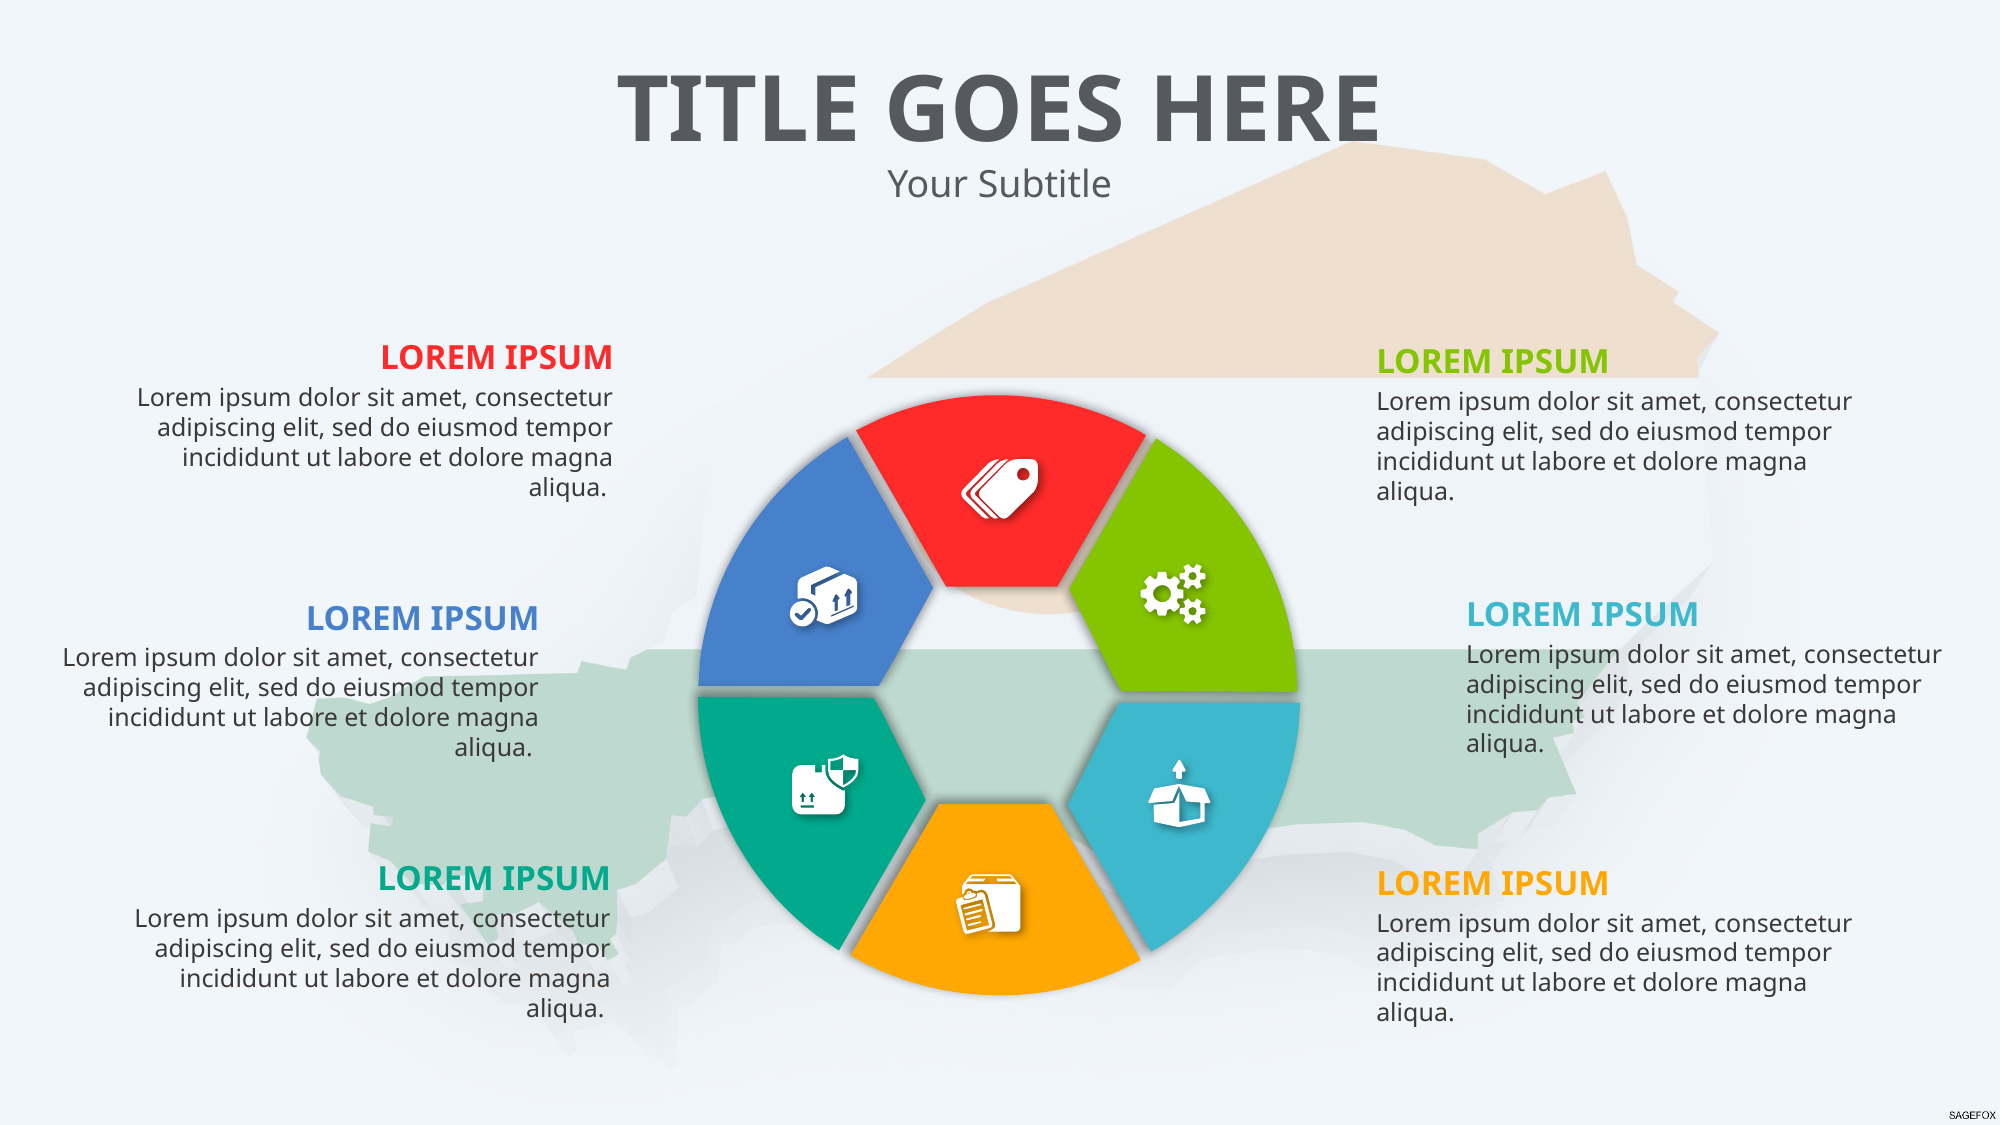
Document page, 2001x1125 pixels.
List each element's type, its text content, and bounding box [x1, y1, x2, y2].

text_box [797, 566, 858, 625]
text_box TITLE GOES HERE Your Subtitle [548, 42, 1452, 212]
text_box [697, 695, 927, 952]
text_box LOREM IPSUM Lorem ipsum dolor sit amet, consectetur adipiscing elit, sed do eiusmod tempor incididunt ut labore et dolore magna aliqua. [100, 850, 626, 1030]
text_box [1065, 701, 1302, 953]
text_box [1148, 784, 1211, 827]
text_box [792, 765, 845, 815]
text_box [849, 802, 1143, 997]
text_box [956, 874, 1021, 934]
text_box [857, 394, 1148, 588]
text_box [961, 459, 1038, 519]
text_box LOREM IPSUM Lorem ipsum dolor sit amet, consectetur adipiscing elit, sed do eiusmod tempor incididunt ut labore et dolore magna aliqua. [29, 589, 555, 770]
text_box LOREM IPSUM Lorem ipsum dolor sit amet, consectetur adipiscing elit, sed do eiusmod tempor incididunt ut labore et dolore magna aliqua. [103, 328, 629, 509]
text_box [1172, 759, 1186, 779]
text_box [1068, 436, 1298, 693]
text_box [1140, 564, 1206, 625]
text_box [789, 600, 816, 627]
picture [1925, 0, 2001, 1125]
text_box LOREM IPSUM Lorem ipsum dolor sit amet, consectetur adipiscing elit, sed do eiusmod tempor incididunt ut labore et dolore magna aliqua. [1451, 585, 1977, 766]
text_box LOREM IPSUM Lorem ipsum dolor sit amet, consectetur adipiscing elit, sed do eiusmod tempor incididunt ut labore et dolore magna aliqua. [1361, 333, 1887, 513]
text_box LOREM IPSUM Lorem ipsum dolor sit amet, consectetur adipiscing elit, sed do eiusmod tempor incididunt ut labore et dolore magna aliqua. [1361, 854, 1887, 1035]
text_box [828, 754, 859, 788]
text_box [697, 435, 935, 688]
